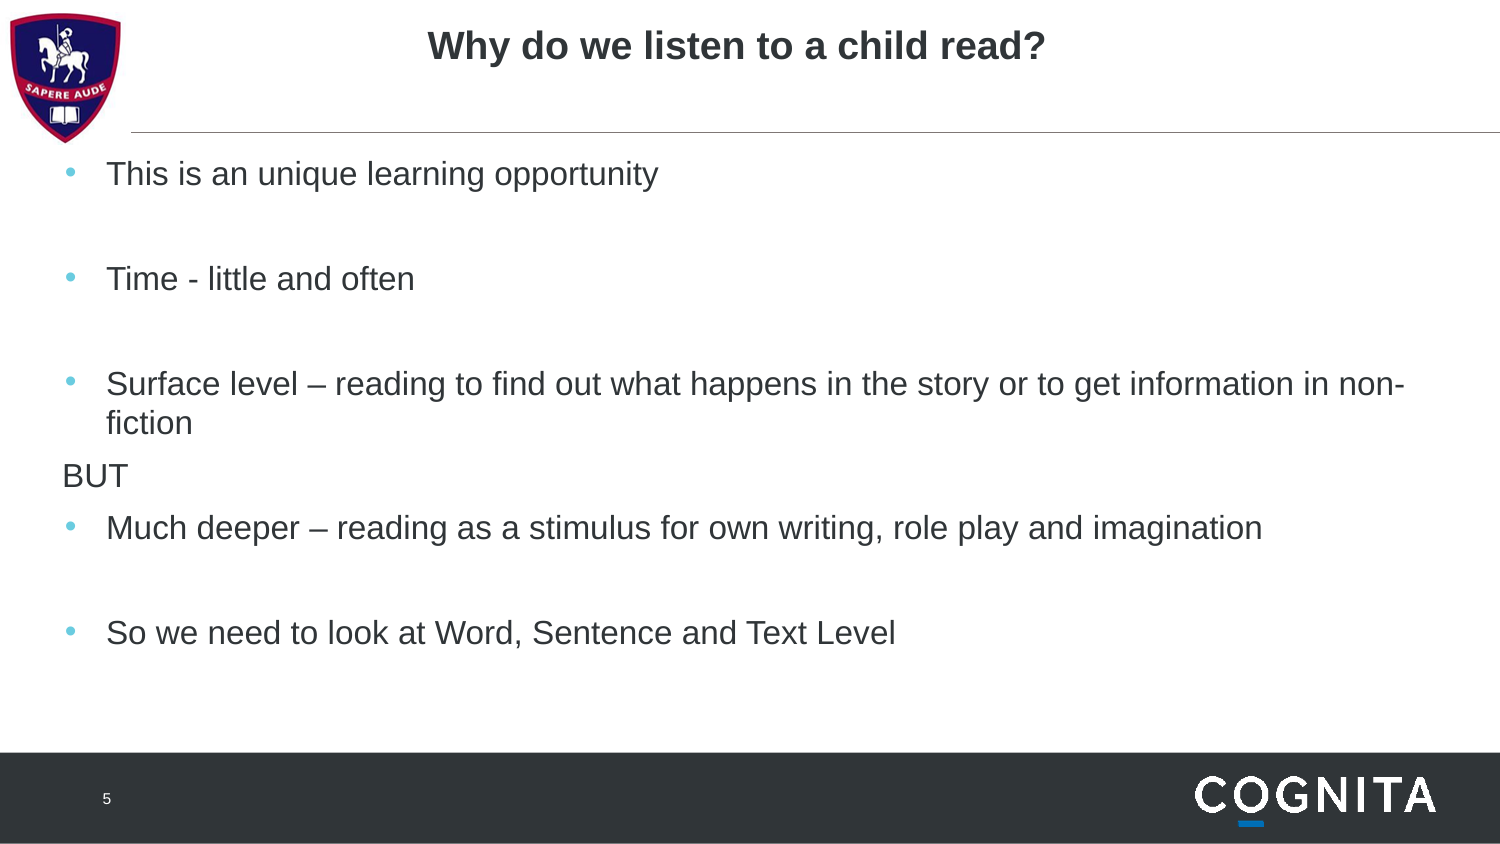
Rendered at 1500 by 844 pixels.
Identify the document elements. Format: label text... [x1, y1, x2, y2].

list This is an unique learning opportunity Time - little and often Surface level – reading to find out what happens in the story or to get information in non-fiction BUT Much deeper – reading as a stimulus for own writing, role play and imagination So we need to look at Word, Sentence and Text Level [61, 151, 1439, 738]
picture [0, 12, 132, 146]
picture [1195, 776, 1436, 827]
title Why do we listen to a child read? [136, 19, 1439, 69]
